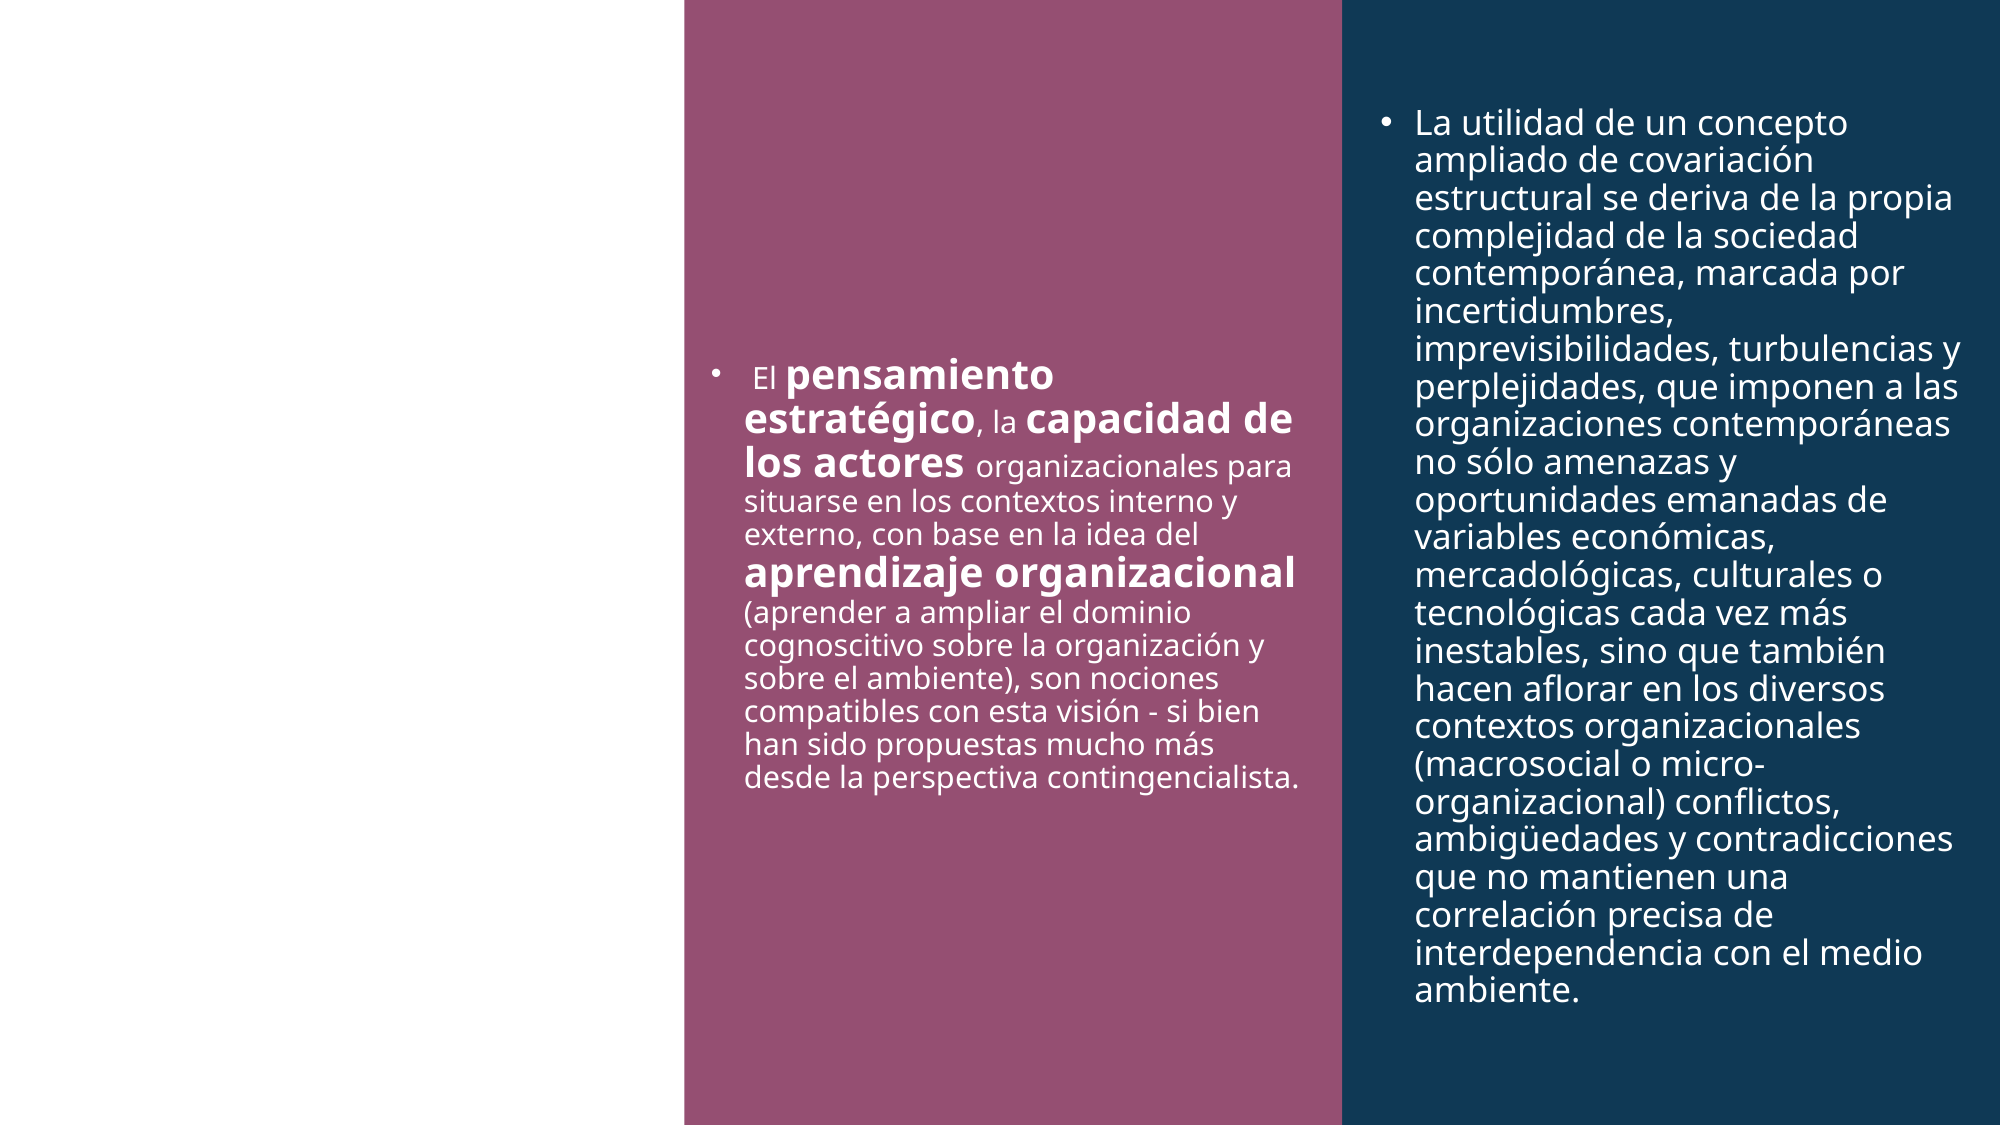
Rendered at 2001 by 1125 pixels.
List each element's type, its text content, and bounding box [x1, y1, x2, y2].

list El pensamiento estratégico, la capacidad de los actores organizacionales para situarse en los contextos interno y externo, con base en la idea del aprendizaje organizacional (aprender a ampliar el dominio cognoscitivo sobre la organización y sobre el ambiente), son nociones compatibles con esta visión - si bien han sido propuestas mucho más desde la perspectiva contingencialista. [710, 341, 1316, 842]
list La utilidad de un concepto ampliado de covariación estructural se deriva de la propia complejidad de la sociedad contemporánea, marcada por incertidumbres, imprevisibilidades, turbulencias y perplejidades, que imponen a las organizaciones contemporáneas no sólo amenazas y oportunidades emanadas de variables económicas, mercadológicas, culturales o tecnológicas cada vez más inestables, sino que también hacen aflorar en los diversos contextos organizacionales (macrosocial o micro-organizacional) conflictos, ambigüedades y contradicciones que no mantienen una correlación precisa de interdependencia con el medio ambiente. [1380, 92, 1981, 1033]
